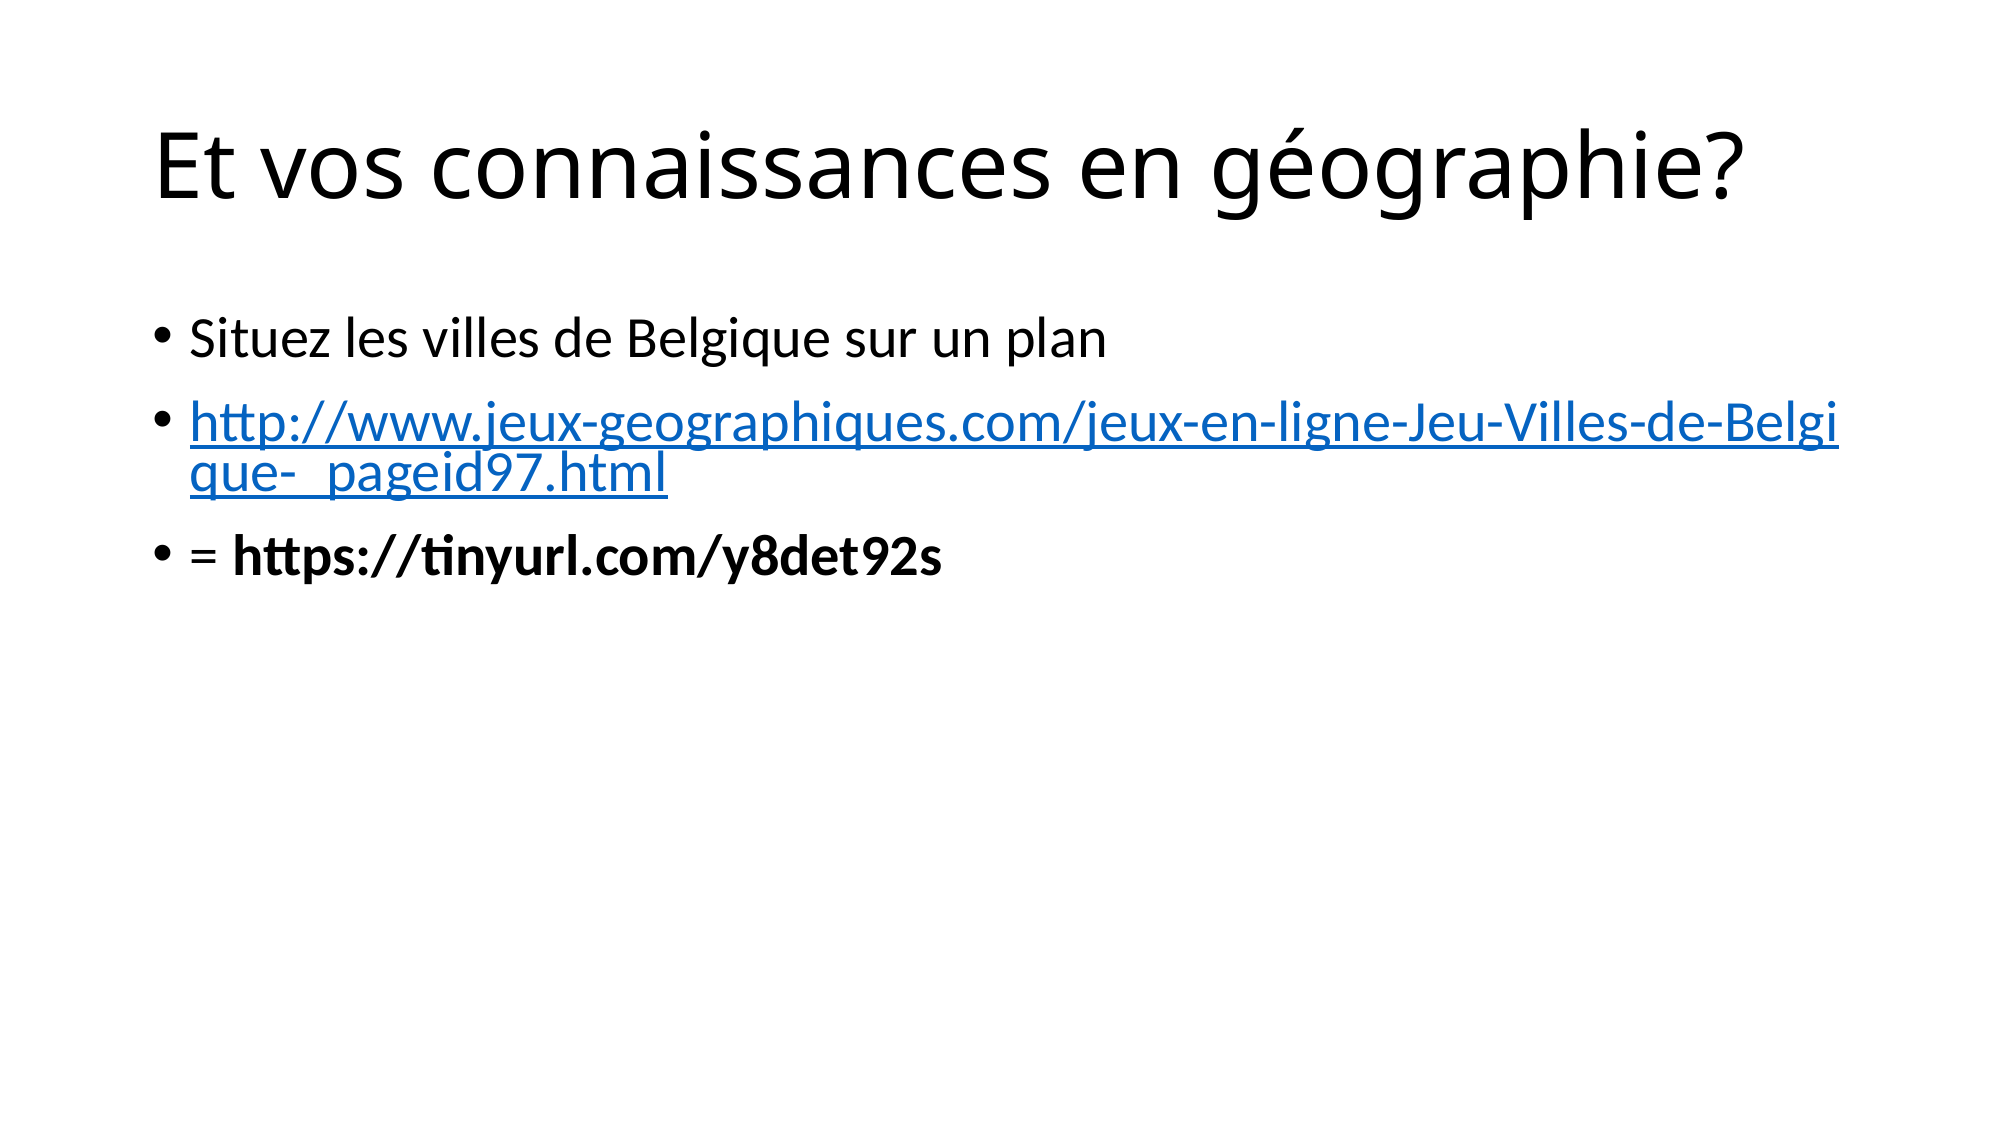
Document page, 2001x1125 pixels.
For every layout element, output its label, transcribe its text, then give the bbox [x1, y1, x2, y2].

list Situez les villes de Belgique sur un plan http://www.jeux-geographiques.com/jeux-en-ligne-Jeu-Villes-de-Belgique-_pageid97.html = https://tinyurl.com/y8det92s [137, 299, 1863, 1014]
title Et vos connaissances en géographie? [137, 59, 1863, 278]
